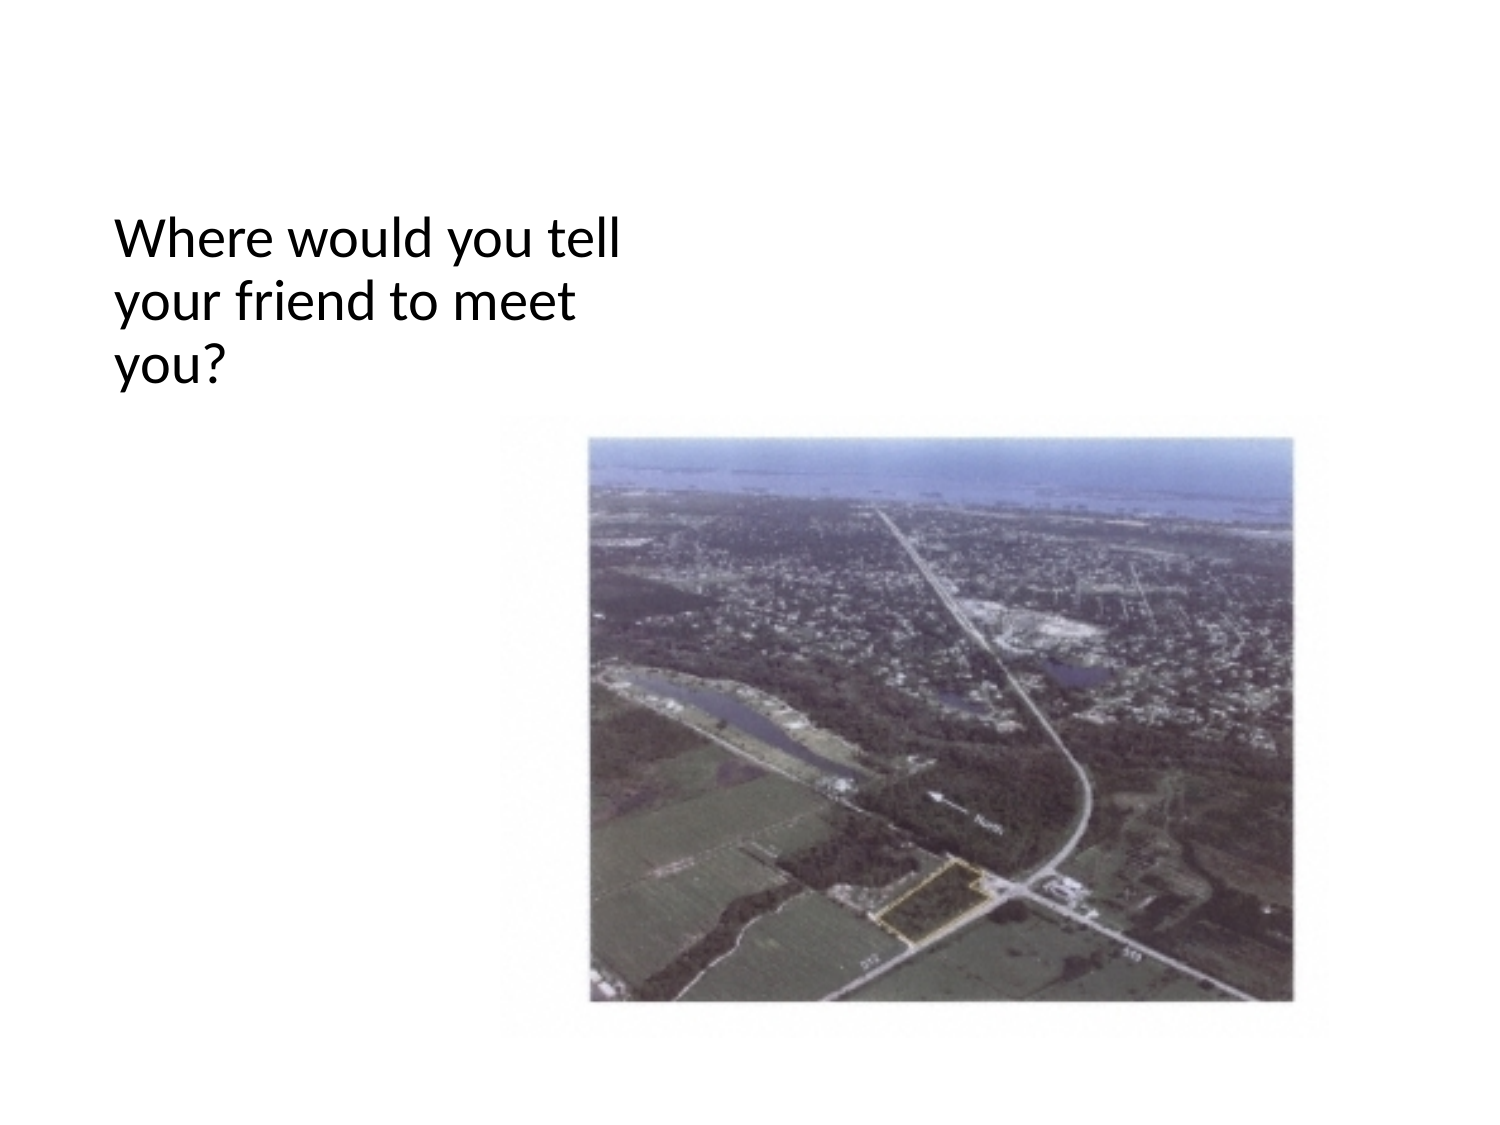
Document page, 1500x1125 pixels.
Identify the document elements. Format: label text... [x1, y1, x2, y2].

list Where would you tell your friend to meet you? [99, 200, 700, 1043]
picture [499, 415, 1329, 1038]
